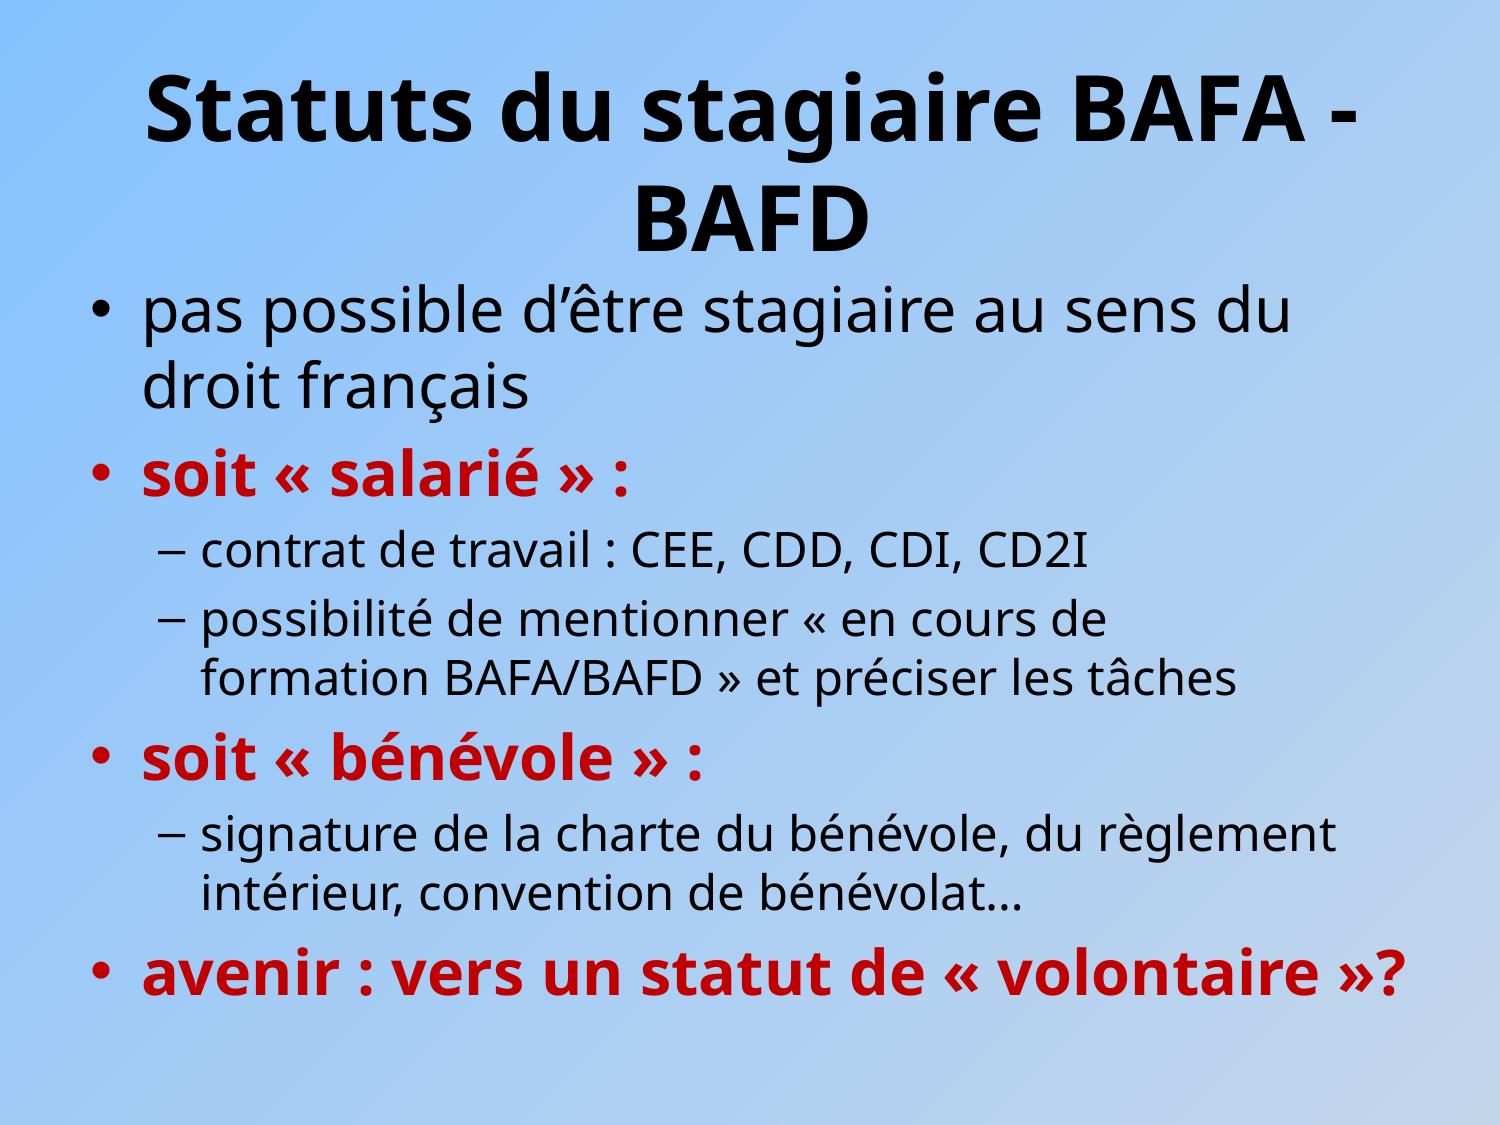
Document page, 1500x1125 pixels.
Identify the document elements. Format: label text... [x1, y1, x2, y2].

list pas possible d’être stagiaire au sens du droit français soit « salarié » : contrat de travail : CEE, CDD, CDI, CD2I possibilité de mentionner « en cours de formation BAFA/BAFD » et préciser les tâches soit « bénévole » : signature de la charte du bénévole, du règlement intérieur, convention de bénévolat… avenir : vers un statut de « volontaire »? [75, 262, 1425, 1047]
title Statuts du stagiaire BAFA - BAFD [76, 66, 1427, 254]
